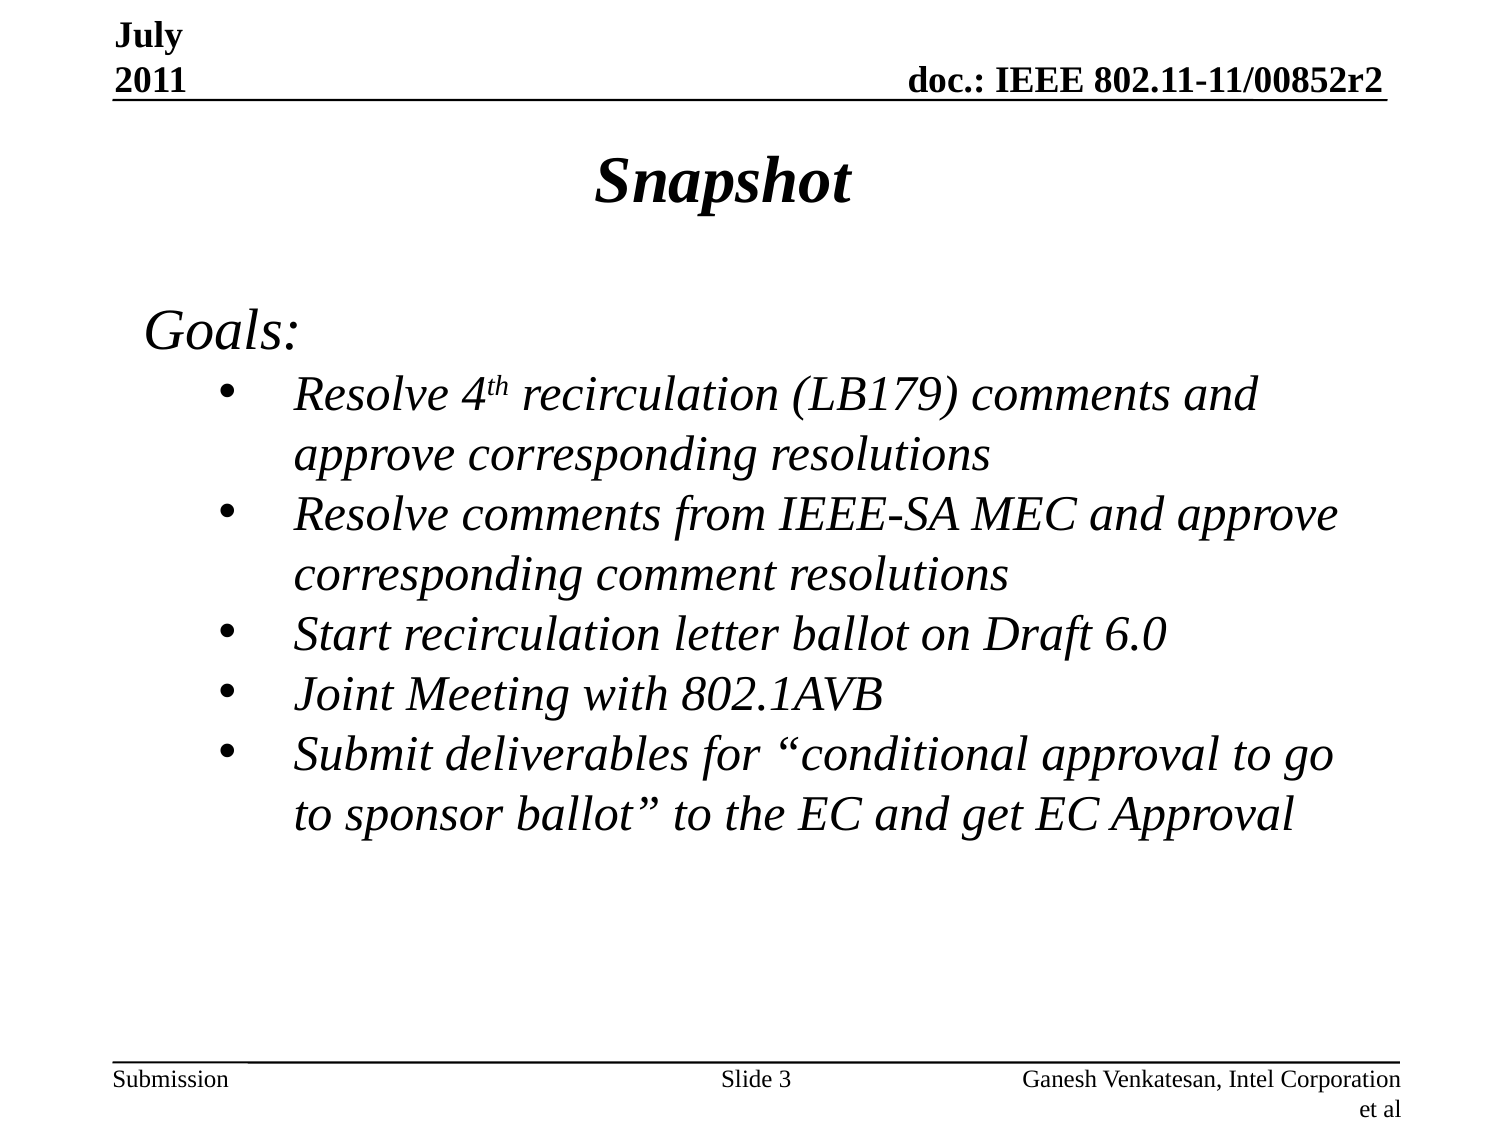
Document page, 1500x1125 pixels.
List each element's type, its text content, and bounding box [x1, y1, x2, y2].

footer Ganesh Venkatesan, Intel Corporation et al [1016, 1061, 1402, 1093]
text_box Goals: Resolve 4th recirculation (LB179) comments and approve corresponding resolutions Resolve comments from IEEE-SA MEC and approve corresponding comment resolutions Start recirculation letter ballot on Draft 6.0 Joint Meeting with 802.1AVB Submit deliverables for “conditional approval to go to sponsor ballot” to the EC and get EC Approval [128, 283, 1360, 909]
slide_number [114, 54, 259, 101]
slide_number Slide 3 [712, 1061, 800, 1093]
text_box Snapshot [580, 128, 866, 224]
